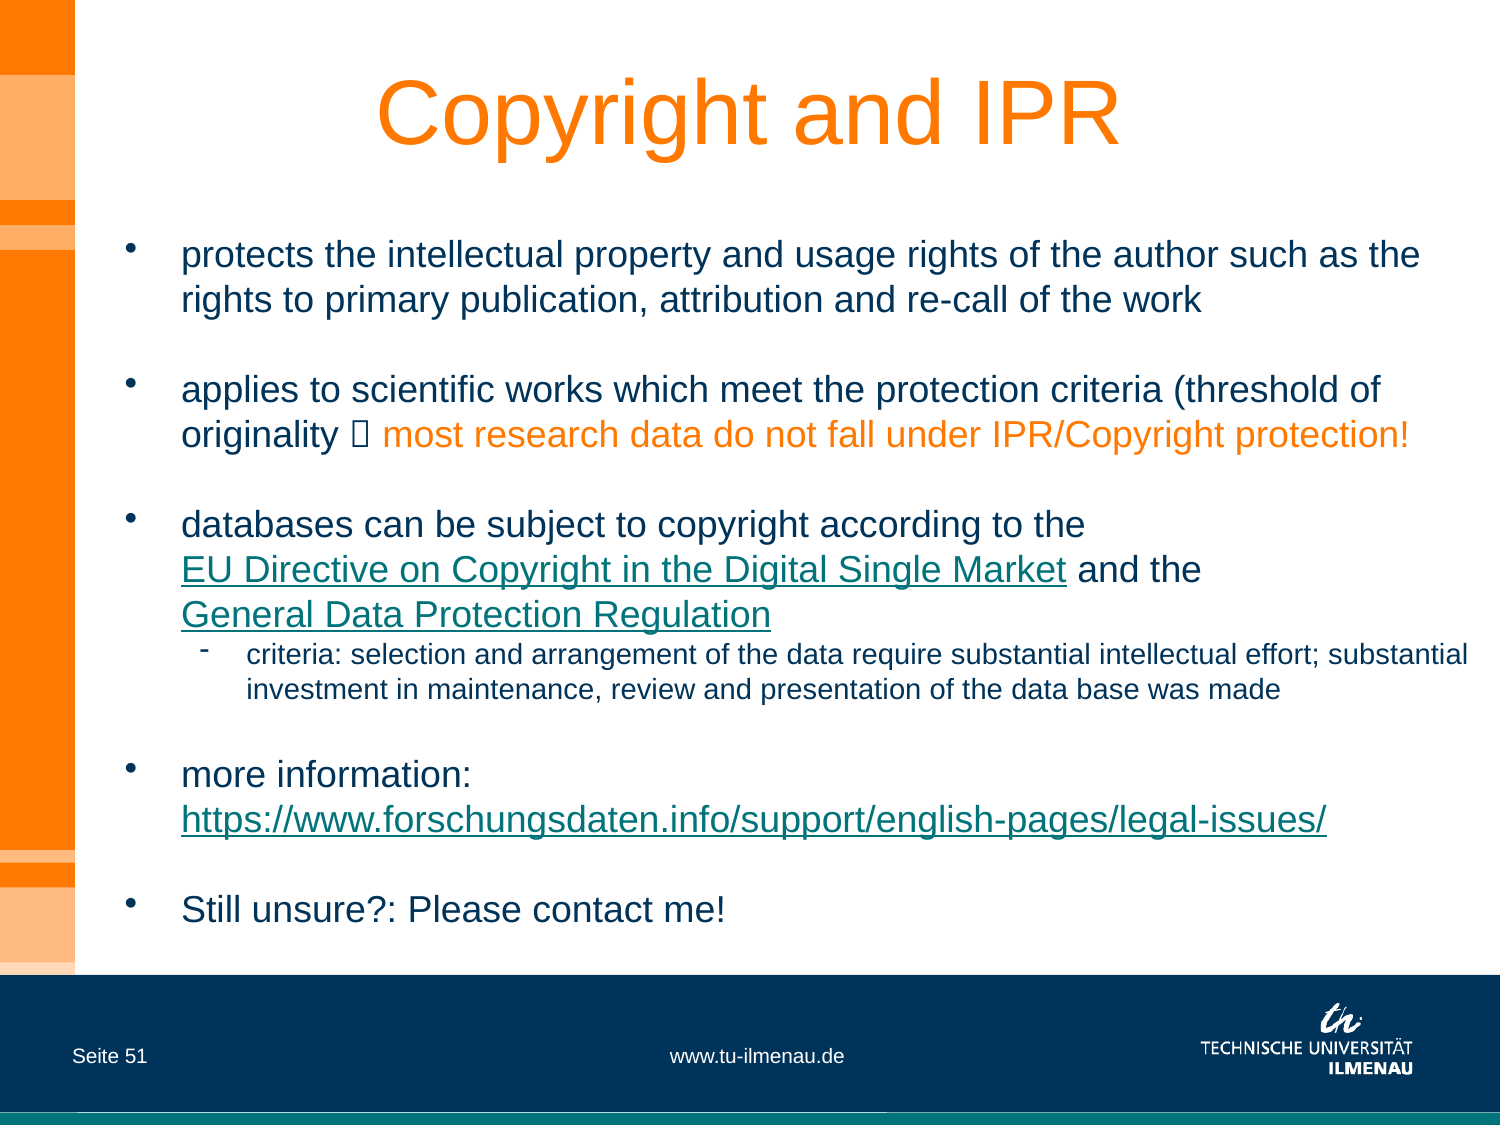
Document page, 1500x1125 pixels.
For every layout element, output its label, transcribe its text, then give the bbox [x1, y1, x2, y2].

slide_number Seite 51 [41, 1034, 179, 1085]
list protects the intellectual property and usage rights of the author such as the rights to primary publication, attribution and re-call of the work applies to scientific works which meet the protection criteria (threshold of originality  most research data do not fall under IPR/Copyright protection! databases can be subject to copyright according to the EU Directive on Copyright in the Digital Single Market and the General Data Protection Regulation criteria: selection and arrangement of the data require substantial intellectual effort; substantial investment in maintenance, review and presentation of the data base was made more information: https://www.forschungsdaten.info/support/english-pages/legal-issues/ Still unsure?: Please contact me! [109, 172, 1492, 916]
picture [1200, 1003, 1413, 1075]
footer www.tu-ilmenau.de [643, 1034, 857, 1085]
title Copyright and IPR [75, 45, 1425, 233]
